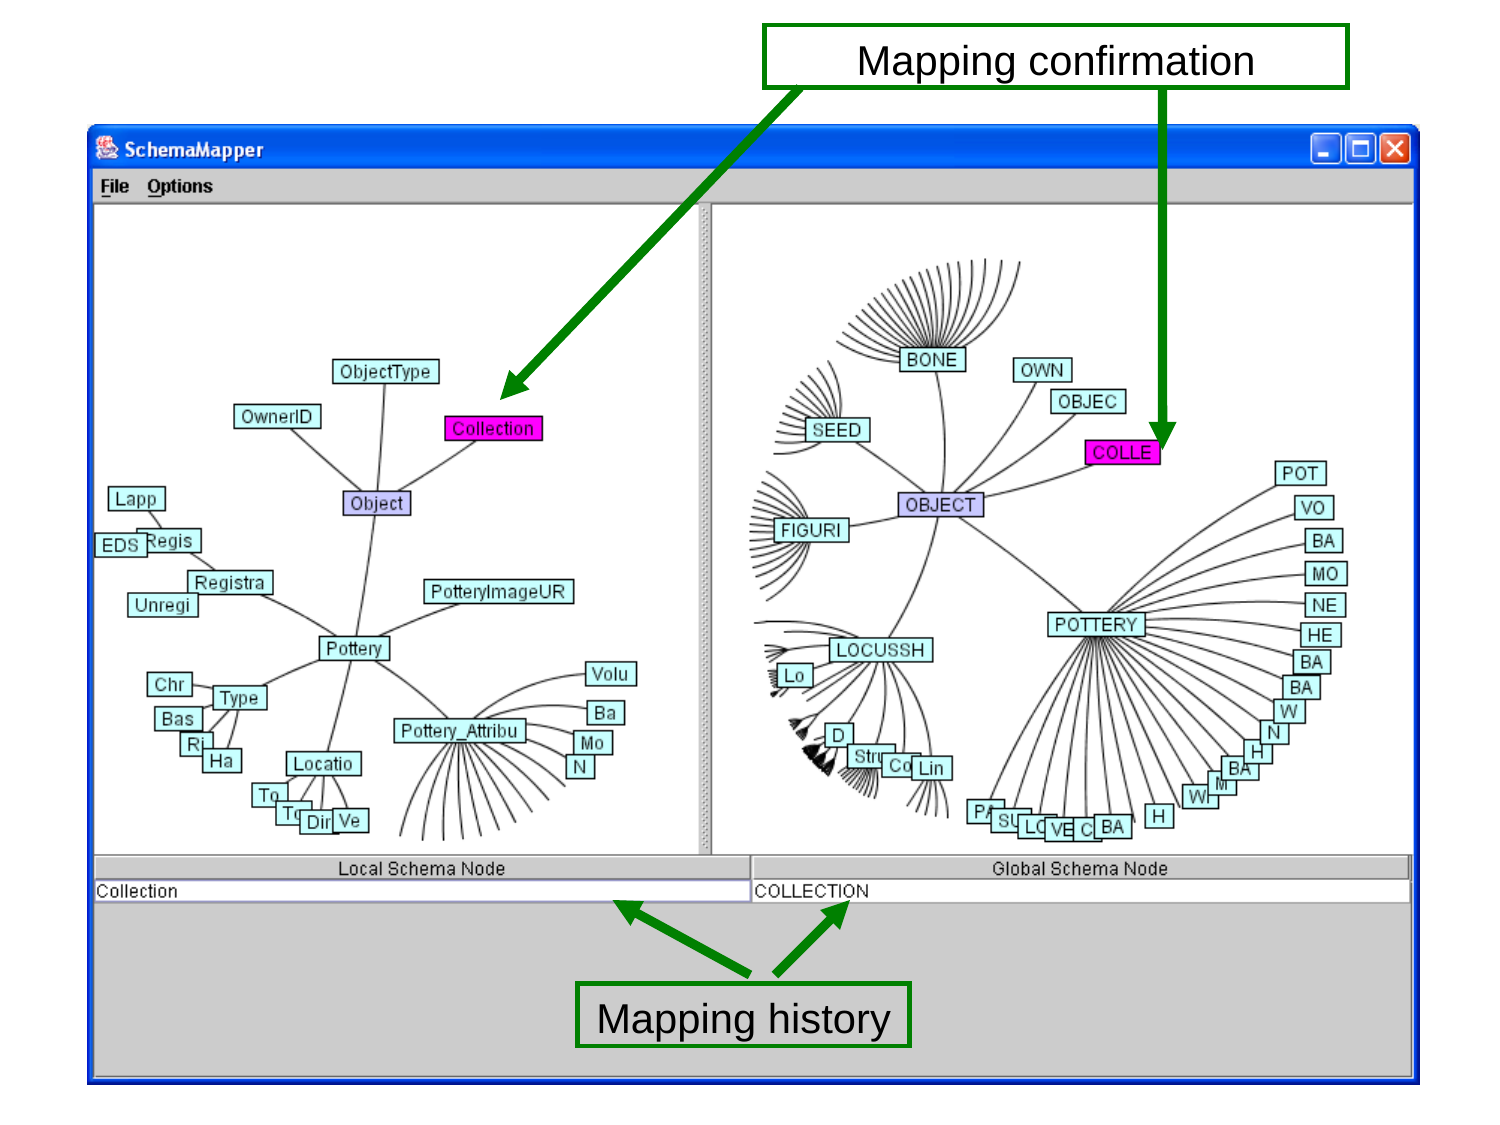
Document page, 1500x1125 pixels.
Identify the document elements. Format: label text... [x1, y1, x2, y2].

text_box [737, 24, 1376, 92]
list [87, 124, 1420, 1086]
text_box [562, 983, 926, 1051]
slide_number 235 [1074, 1024, 1426, 1103]
